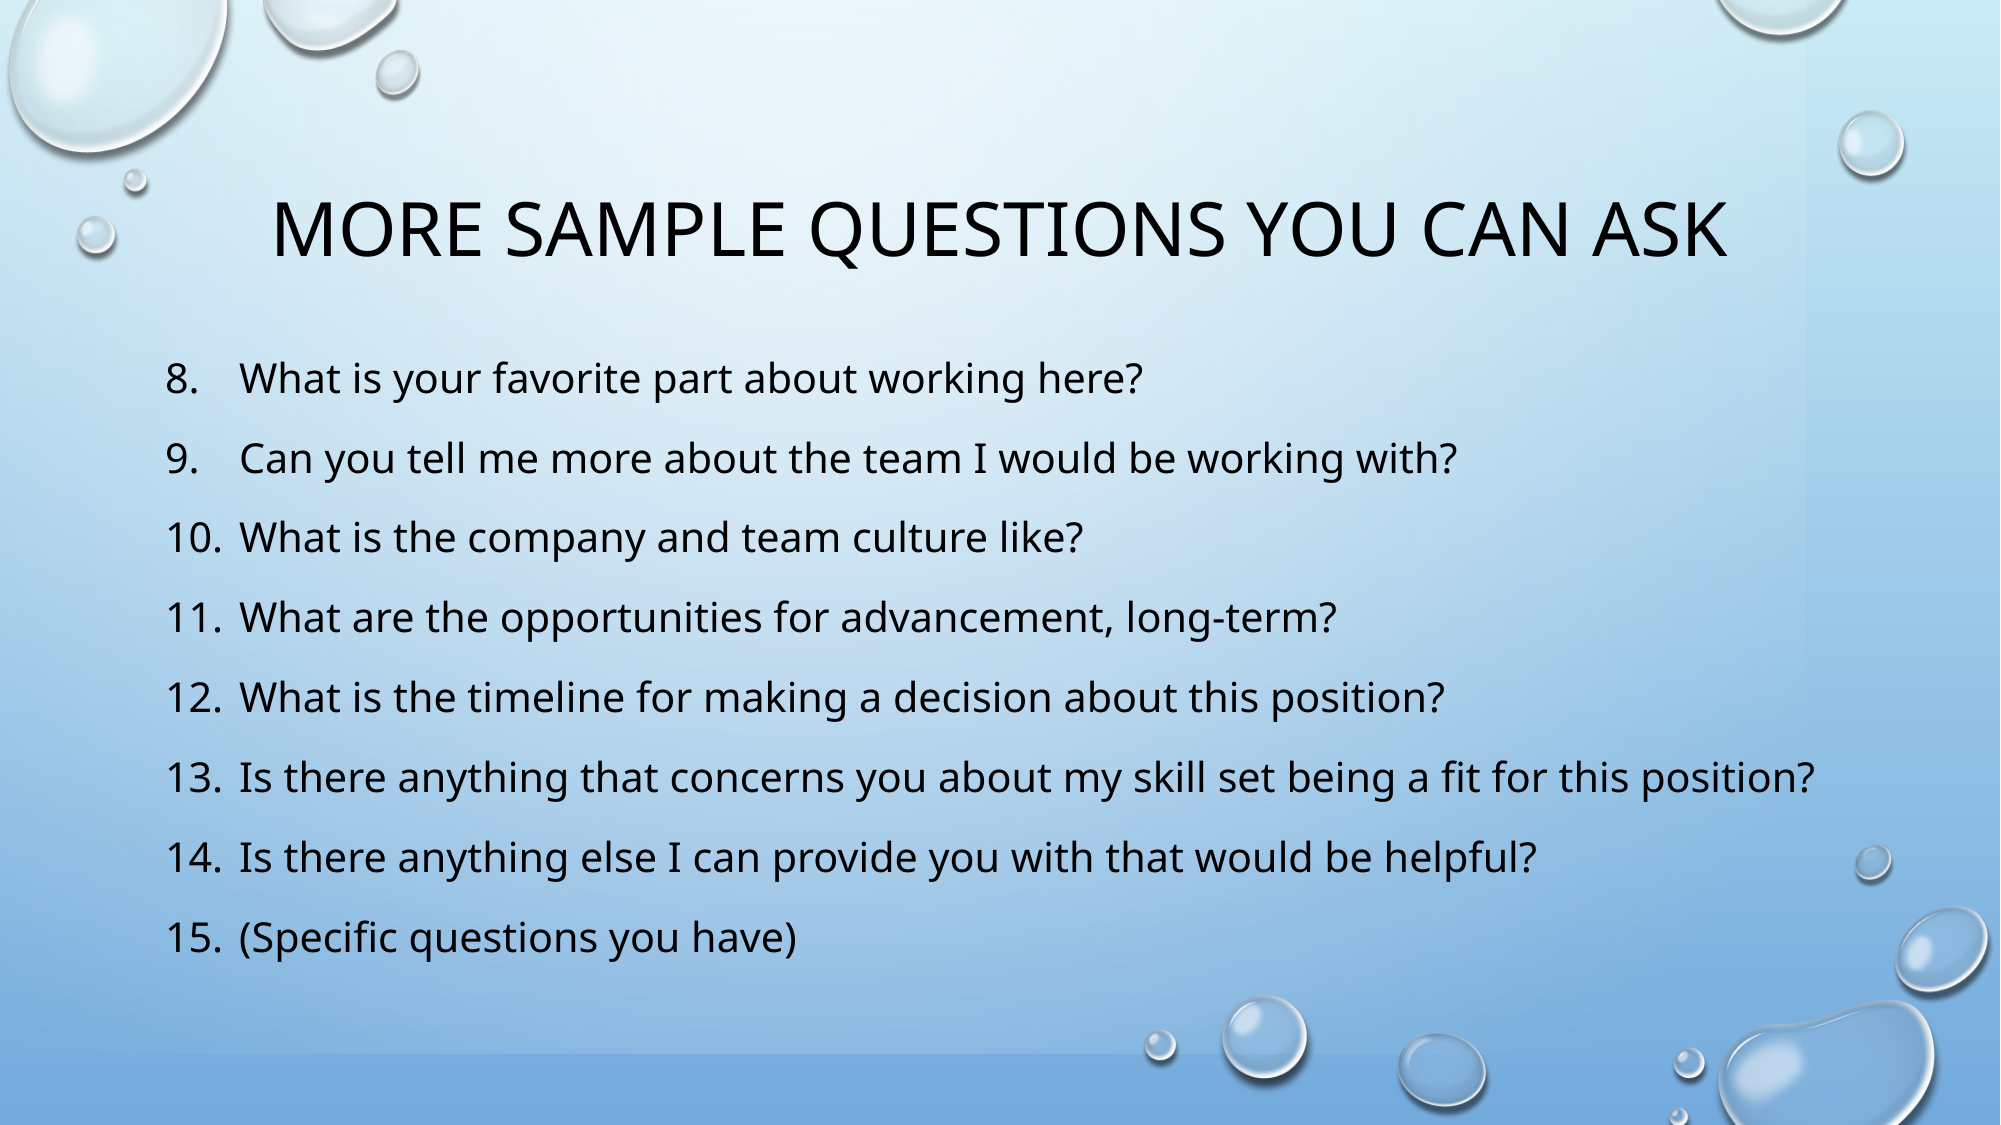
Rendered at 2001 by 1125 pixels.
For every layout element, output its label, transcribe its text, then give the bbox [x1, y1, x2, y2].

picture [0, 0, 2000, 1125]
title More sample questions you can ask [149, 101, 1851, 364]
list What is your favorite part about working here? Can you tell me more about the team I would be working with? What is the company and team culture like? What are the opportunities for advancement, long-term? What is the timeline for making a decision about this position? Is there anything that concerns you about my skill set being a fit for this position? Is there anything else I can provide you with that would be helpful? (Specific questions you have) [150, 334, 1851, 974]
